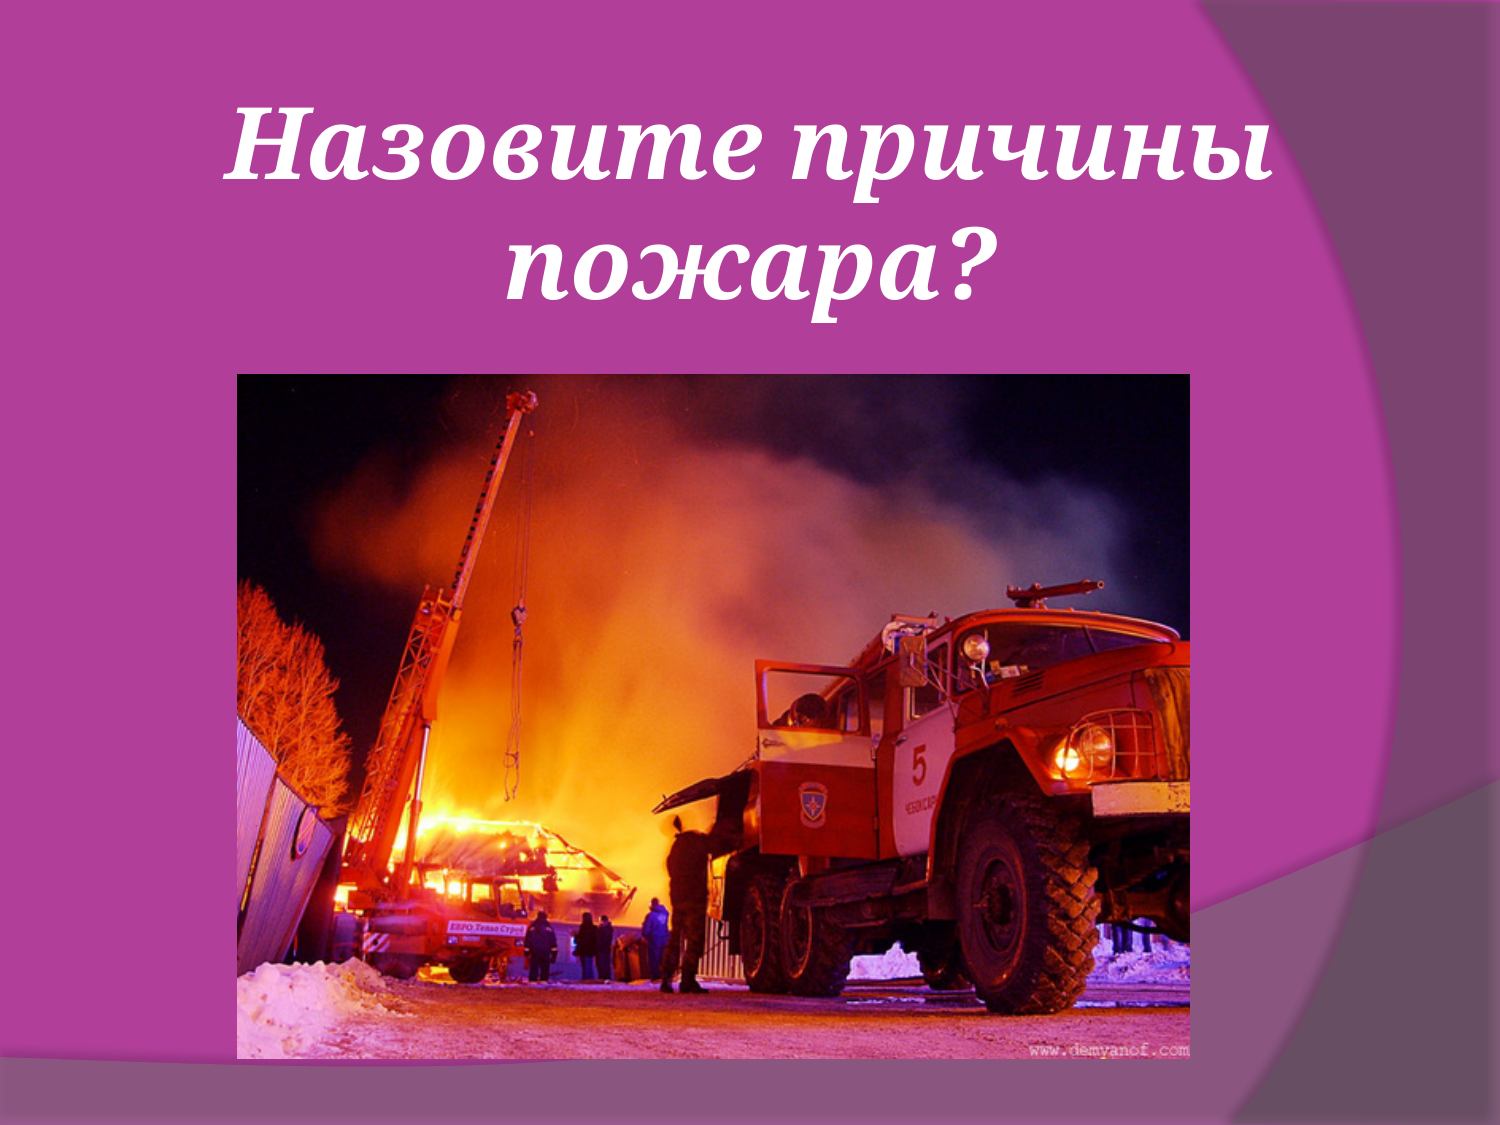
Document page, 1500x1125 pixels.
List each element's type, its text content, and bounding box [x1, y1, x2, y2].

title Назовите причины пожара? [75, 37, 1425, 363]
picture [237, 374, 1190, 1060]
